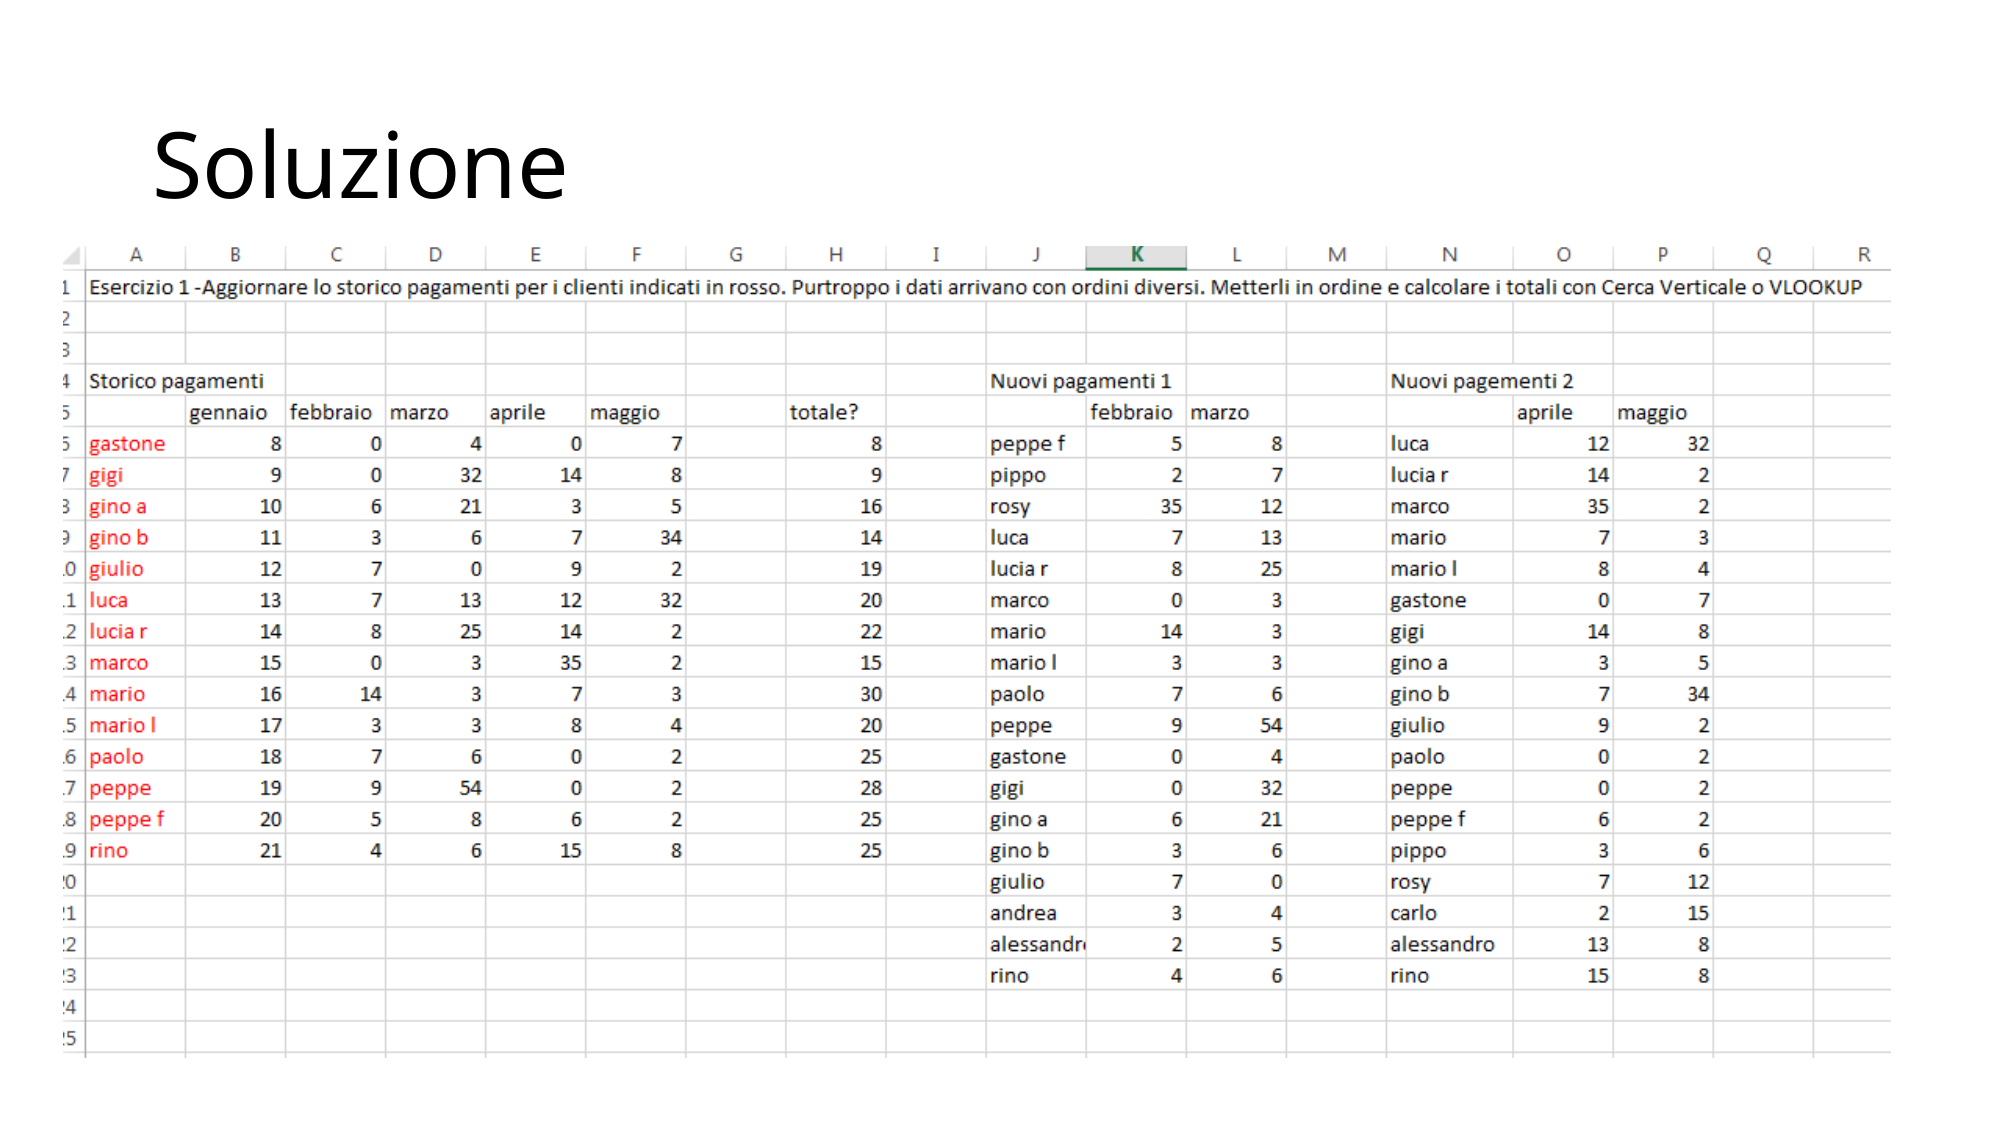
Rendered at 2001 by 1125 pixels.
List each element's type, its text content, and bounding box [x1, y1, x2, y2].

title Soluzione [137, 59, 1863, 246]
picture [63, 246, 1891, 1058]
